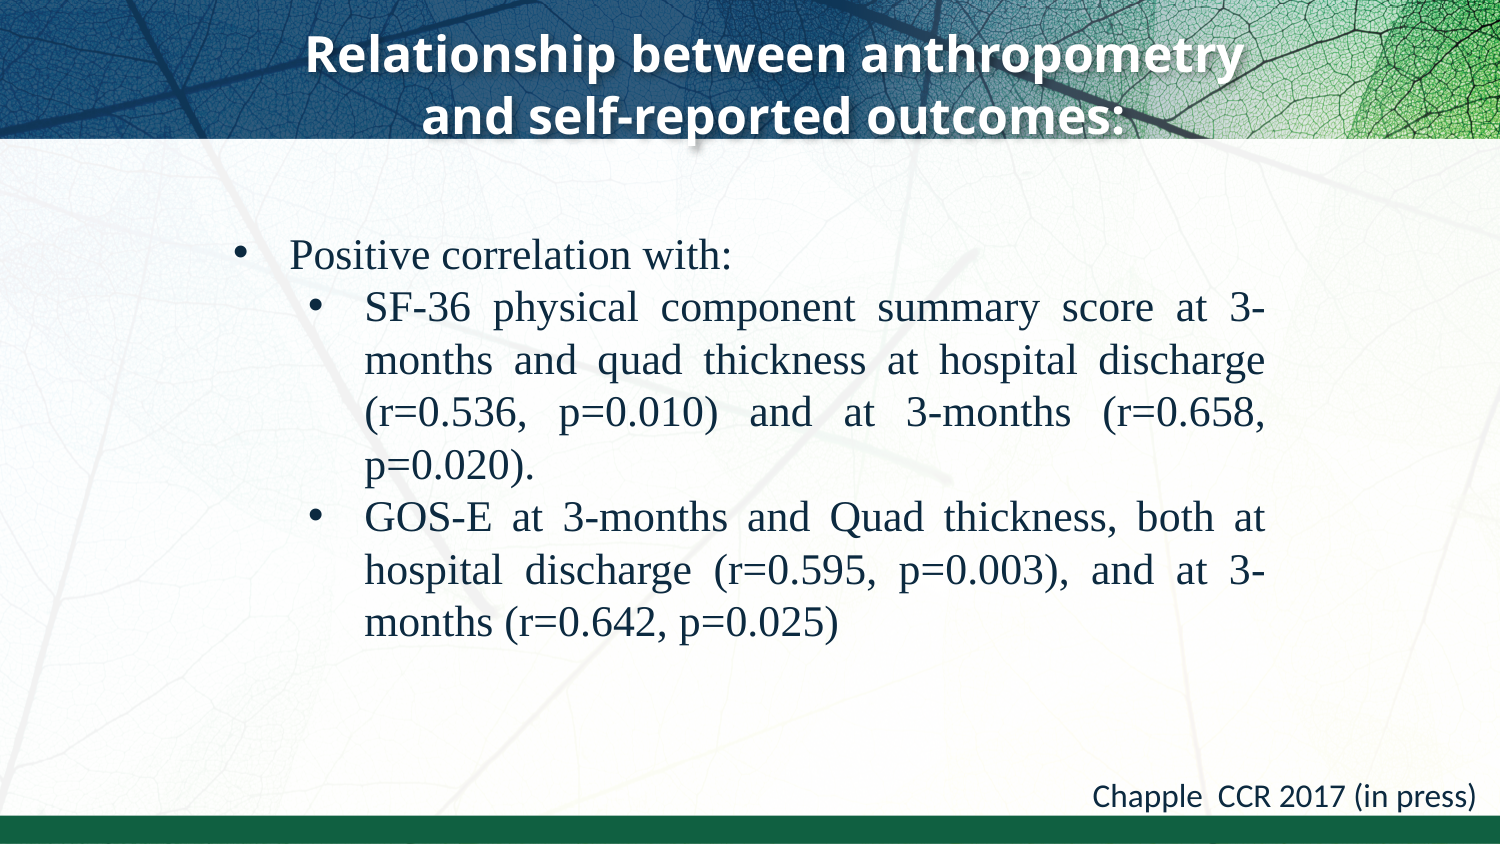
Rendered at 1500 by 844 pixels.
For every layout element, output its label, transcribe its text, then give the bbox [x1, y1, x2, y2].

text_box Positive correlation with: SF-36 physical component summary score at 3-months and quad thickness at hospital discharge (r=0.536, p=0.010) and at 3-months (r=0.658, p=0.020). GOS-E at 3-months and Quad thickness, both at hospital discharge (r=0.595, p=0.003), and at 3-months (r=0.642, p=0.025) [218, 218, 1282, 653]
title Relationship between anthropometry and self-reported outcomes: [76, 6, 1471, 148]
picture [1425, 0, 1500, 138]
text_box Chapple CCR 2017 (in press) [940, 767, 1493, 822]
